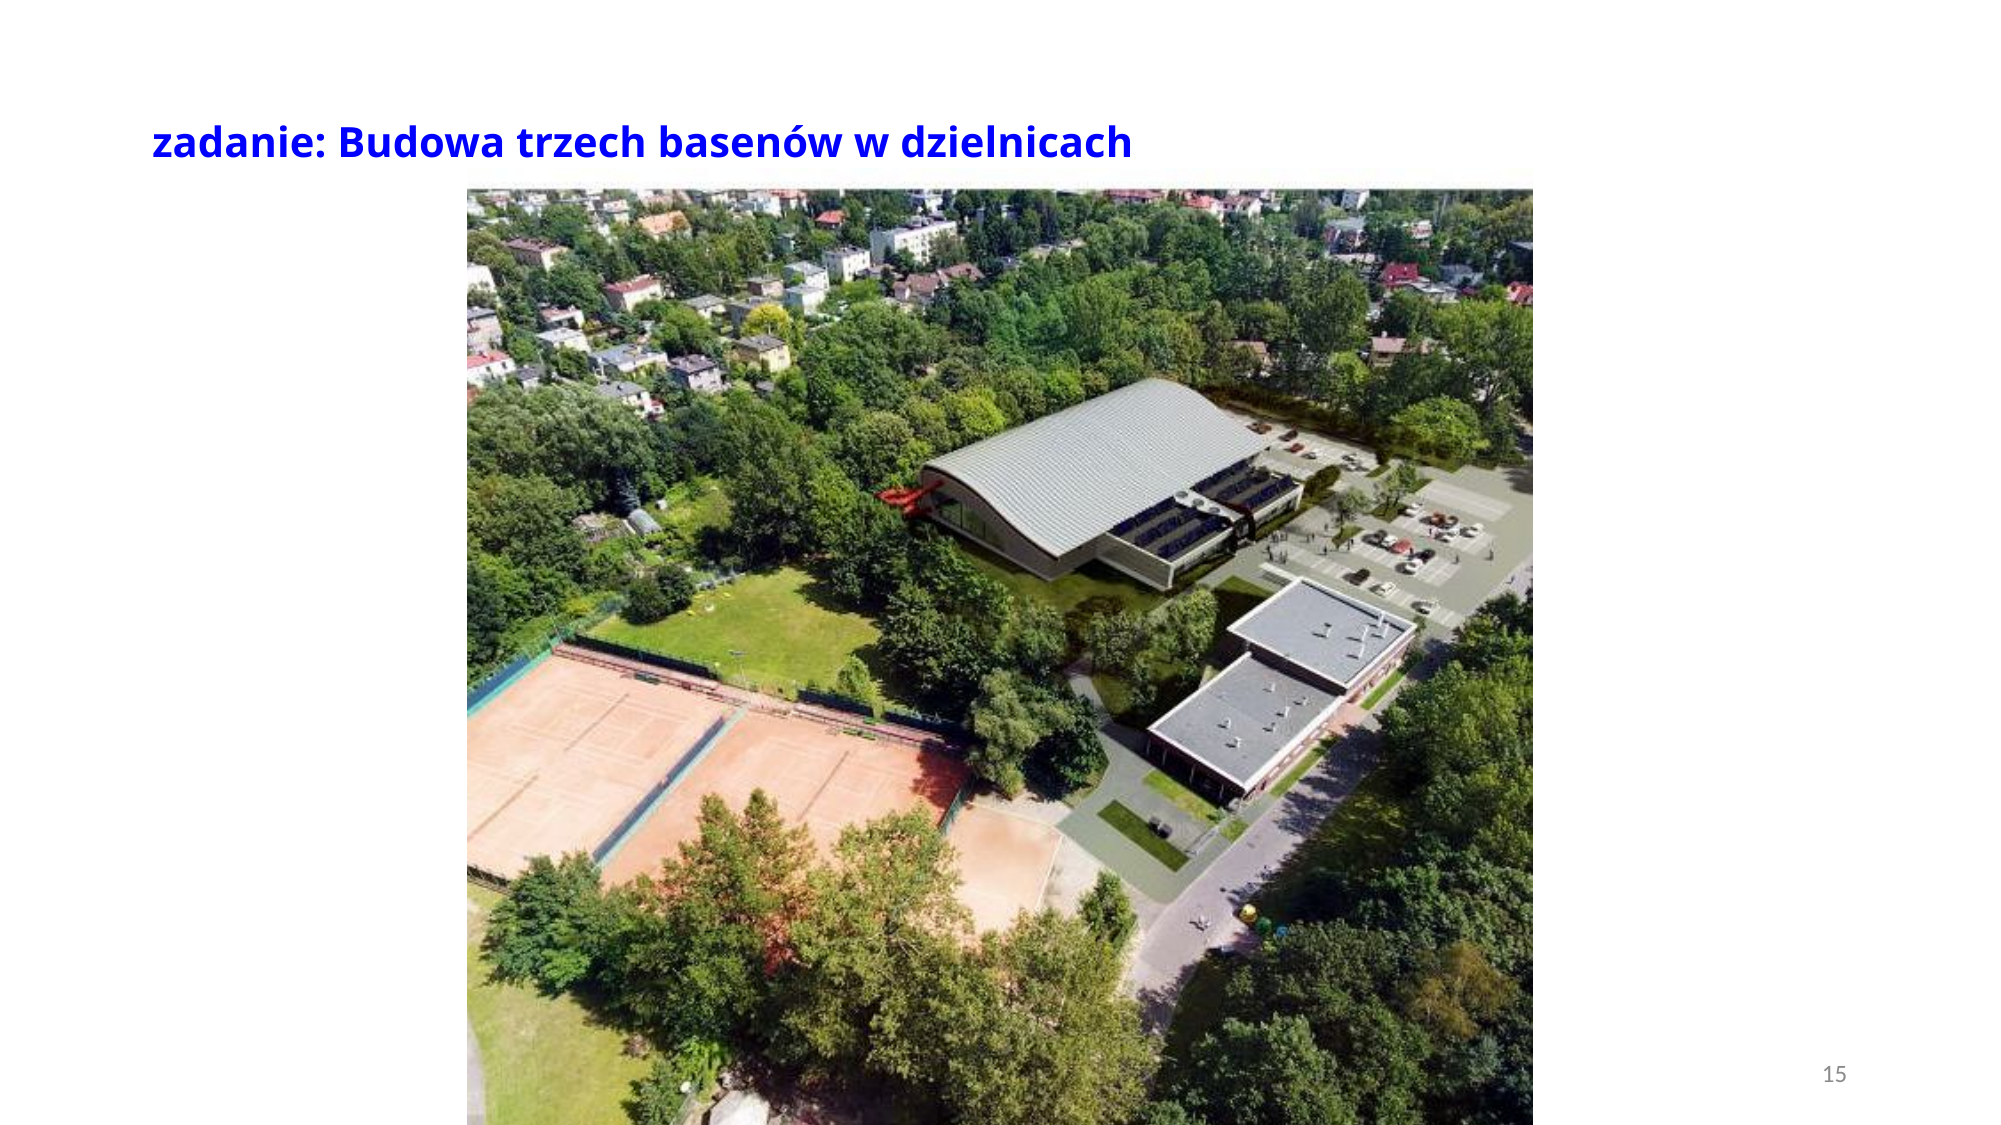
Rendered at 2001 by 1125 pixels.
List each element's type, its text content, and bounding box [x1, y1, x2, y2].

slide_number 15 [1533, 1042, 1863, 1103]
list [466, 168, 1533, 1125]
title zadanie: Budowa trzech basenów w dzielnicach [137, 59, 1863, 278]
